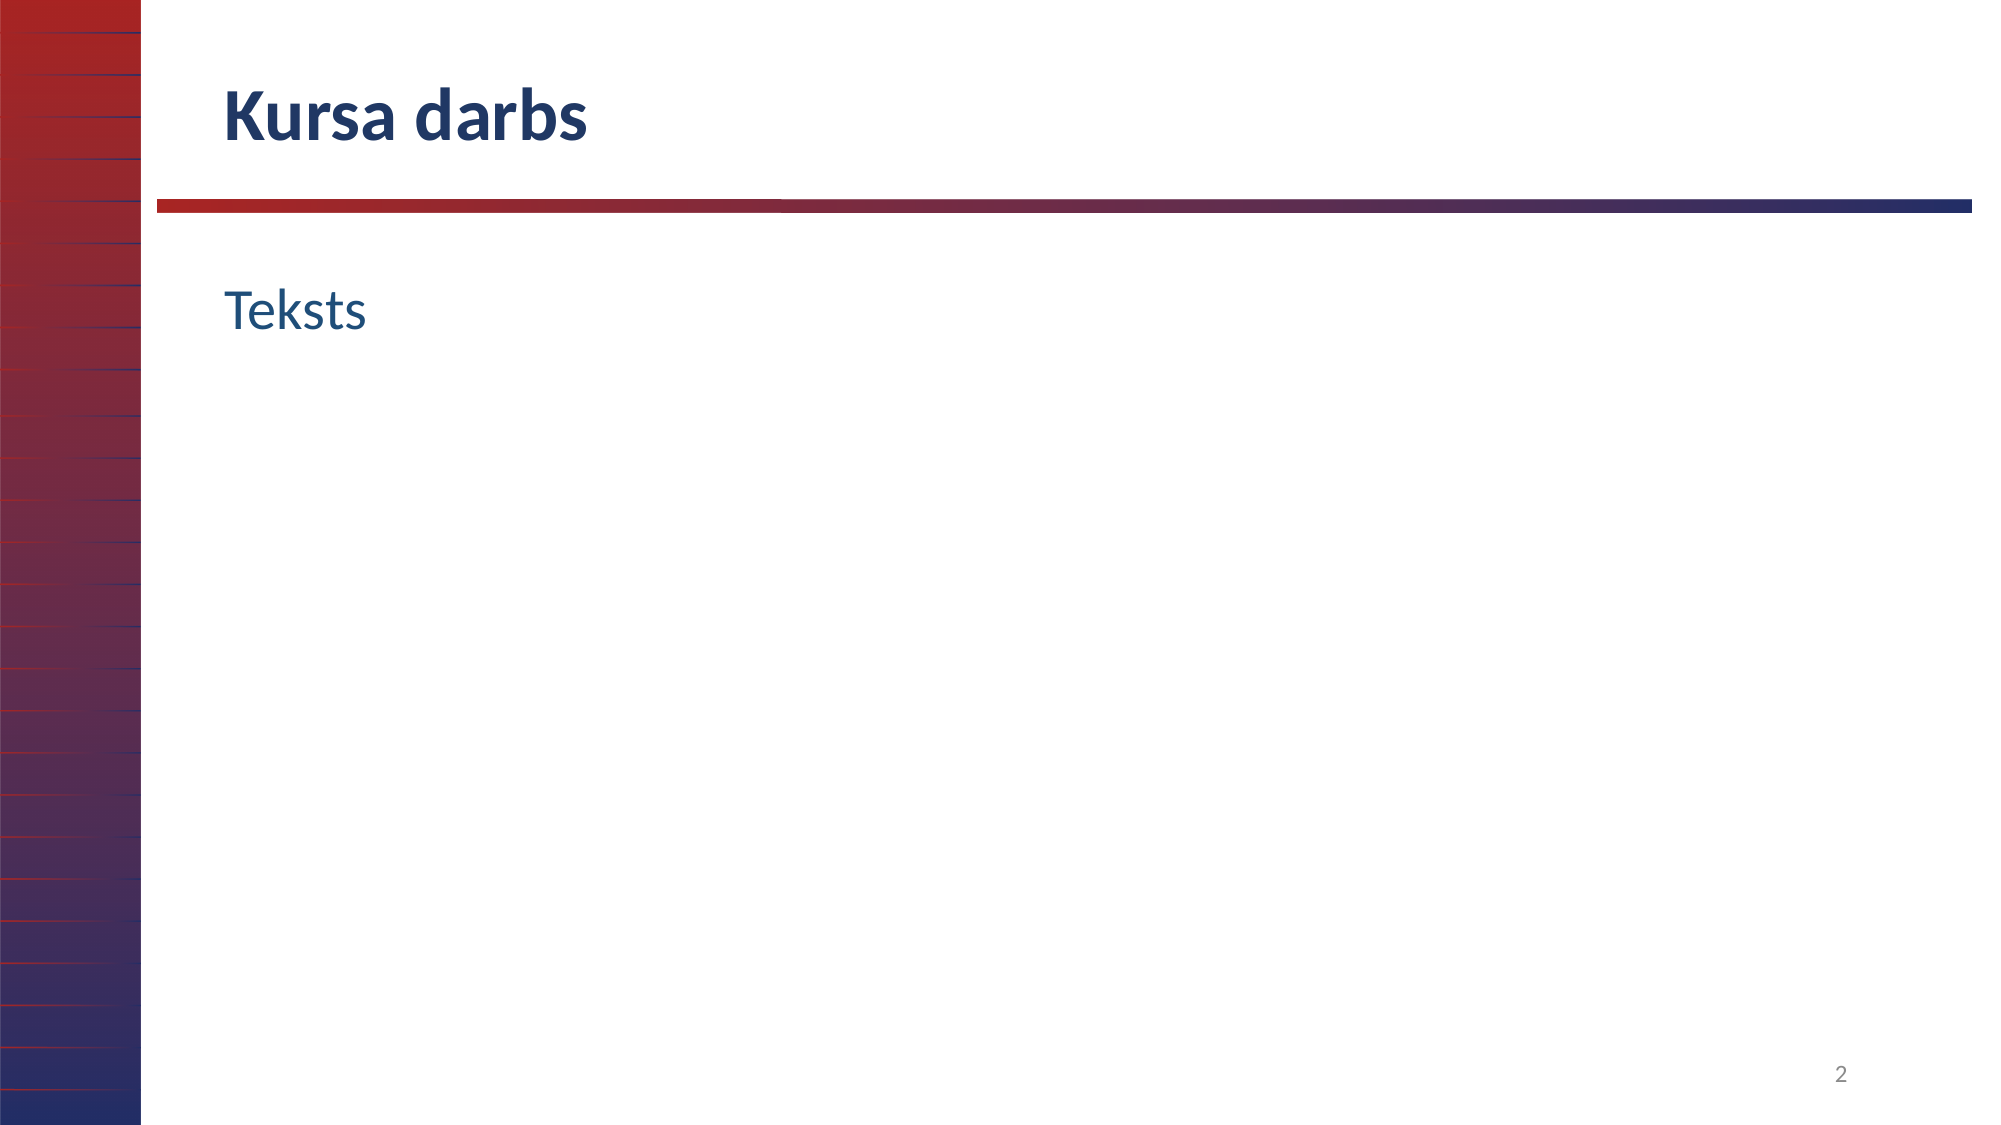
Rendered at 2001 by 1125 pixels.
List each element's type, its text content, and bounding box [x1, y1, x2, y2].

title Kursa darbs [209, 23, 1972, 199]
list Teksts [209, 271, 1934, 441]
picture [157, 199, 1972, 213]
picture [0, 0, 141, 1125]
slide_number 2 [1412, 1042, 1863, 1103]
